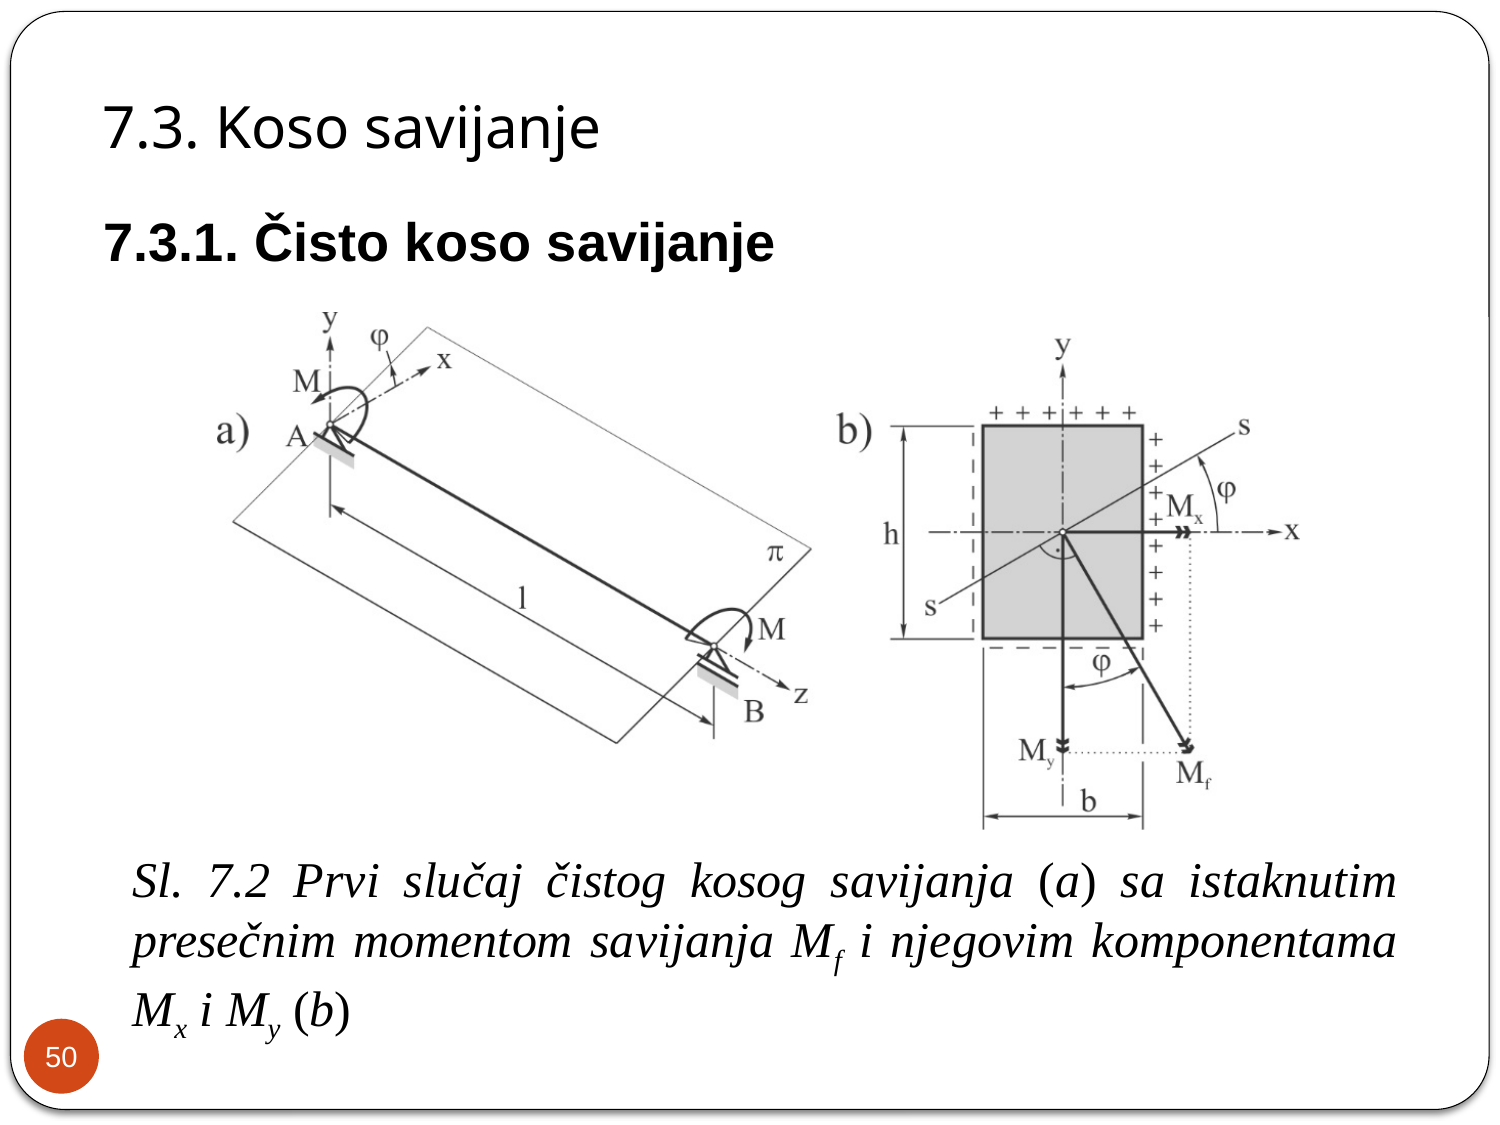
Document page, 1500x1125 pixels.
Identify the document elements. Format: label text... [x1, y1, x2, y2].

text_box 7.3. Koso savijanje [87, 75, 1363, 175]
text_box Sl. 7.2 Prvi slučaj čistog kosog savijanja (a) sa istaknutim presečnim momentom savijanja Mf i njegovim komponentama Mx i My (b) [117, 840, 1413, 1052]
picture [217, 312, 1301, 831]
text_box 7.3.1. Čisto koso savijanje [88, 187, 1364, 288]
slide_number 50 [23, 1018, 99, 1094]
